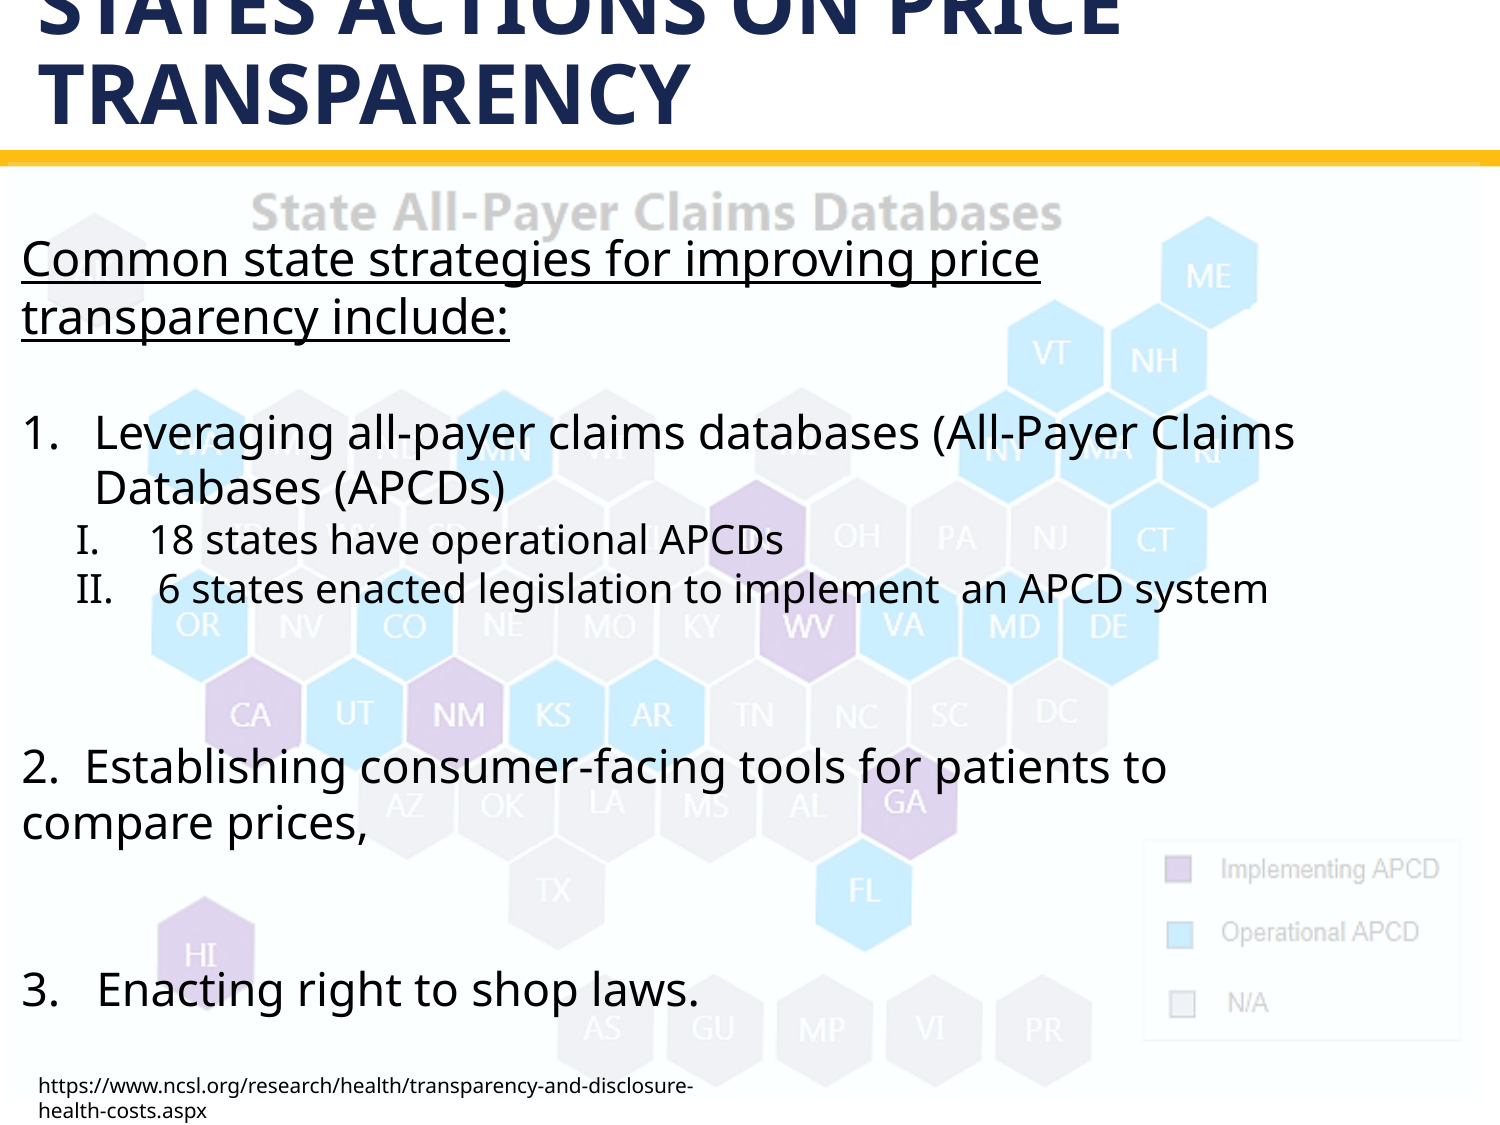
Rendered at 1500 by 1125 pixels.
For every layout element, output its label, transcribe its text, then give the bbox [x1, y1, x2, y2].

text_box https://www.ncsl.org/research/health/transparency-and-disclosure-health-costs.aspx [23, 1099, 774, 1125]
picture [8, 162, 1480, 1099]
title States Actions on Price Transparency [37, 0, 1463, 150]
